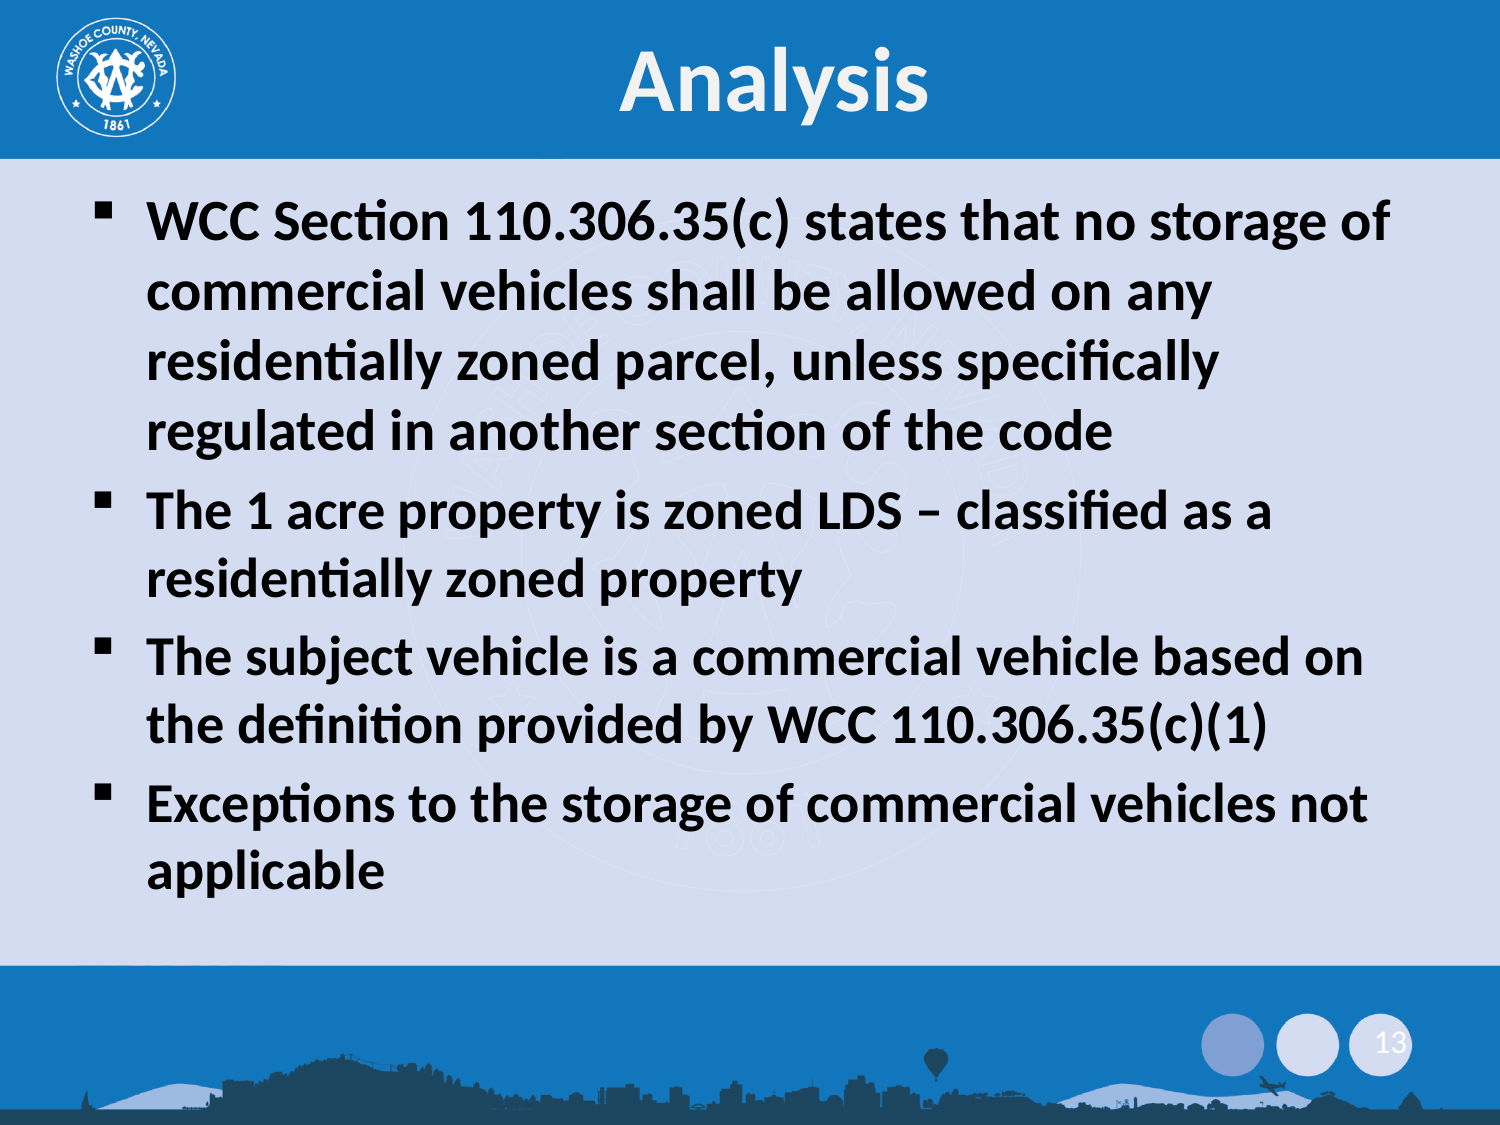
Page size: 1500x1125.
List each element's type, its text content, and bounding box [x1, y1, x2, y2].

title Analysis [200, 12, 1350, 150]
picture [0, 0, 1500, 1125]
list WCC Section 110.306.35(c) states that no storage of commercial vehicles shall be allowed on any residentially zoned parcel, unless specifically regulated in another section of the code The 1 acre property is zoned LDS – classified as a residentially zoned property The subject vehicle is a commercial vehicle based on the definition provided by WCC 110.306.35(c)(1) Exceptions to the storage of commercial vehicles not applicable [75, 174, 1425, 938]
